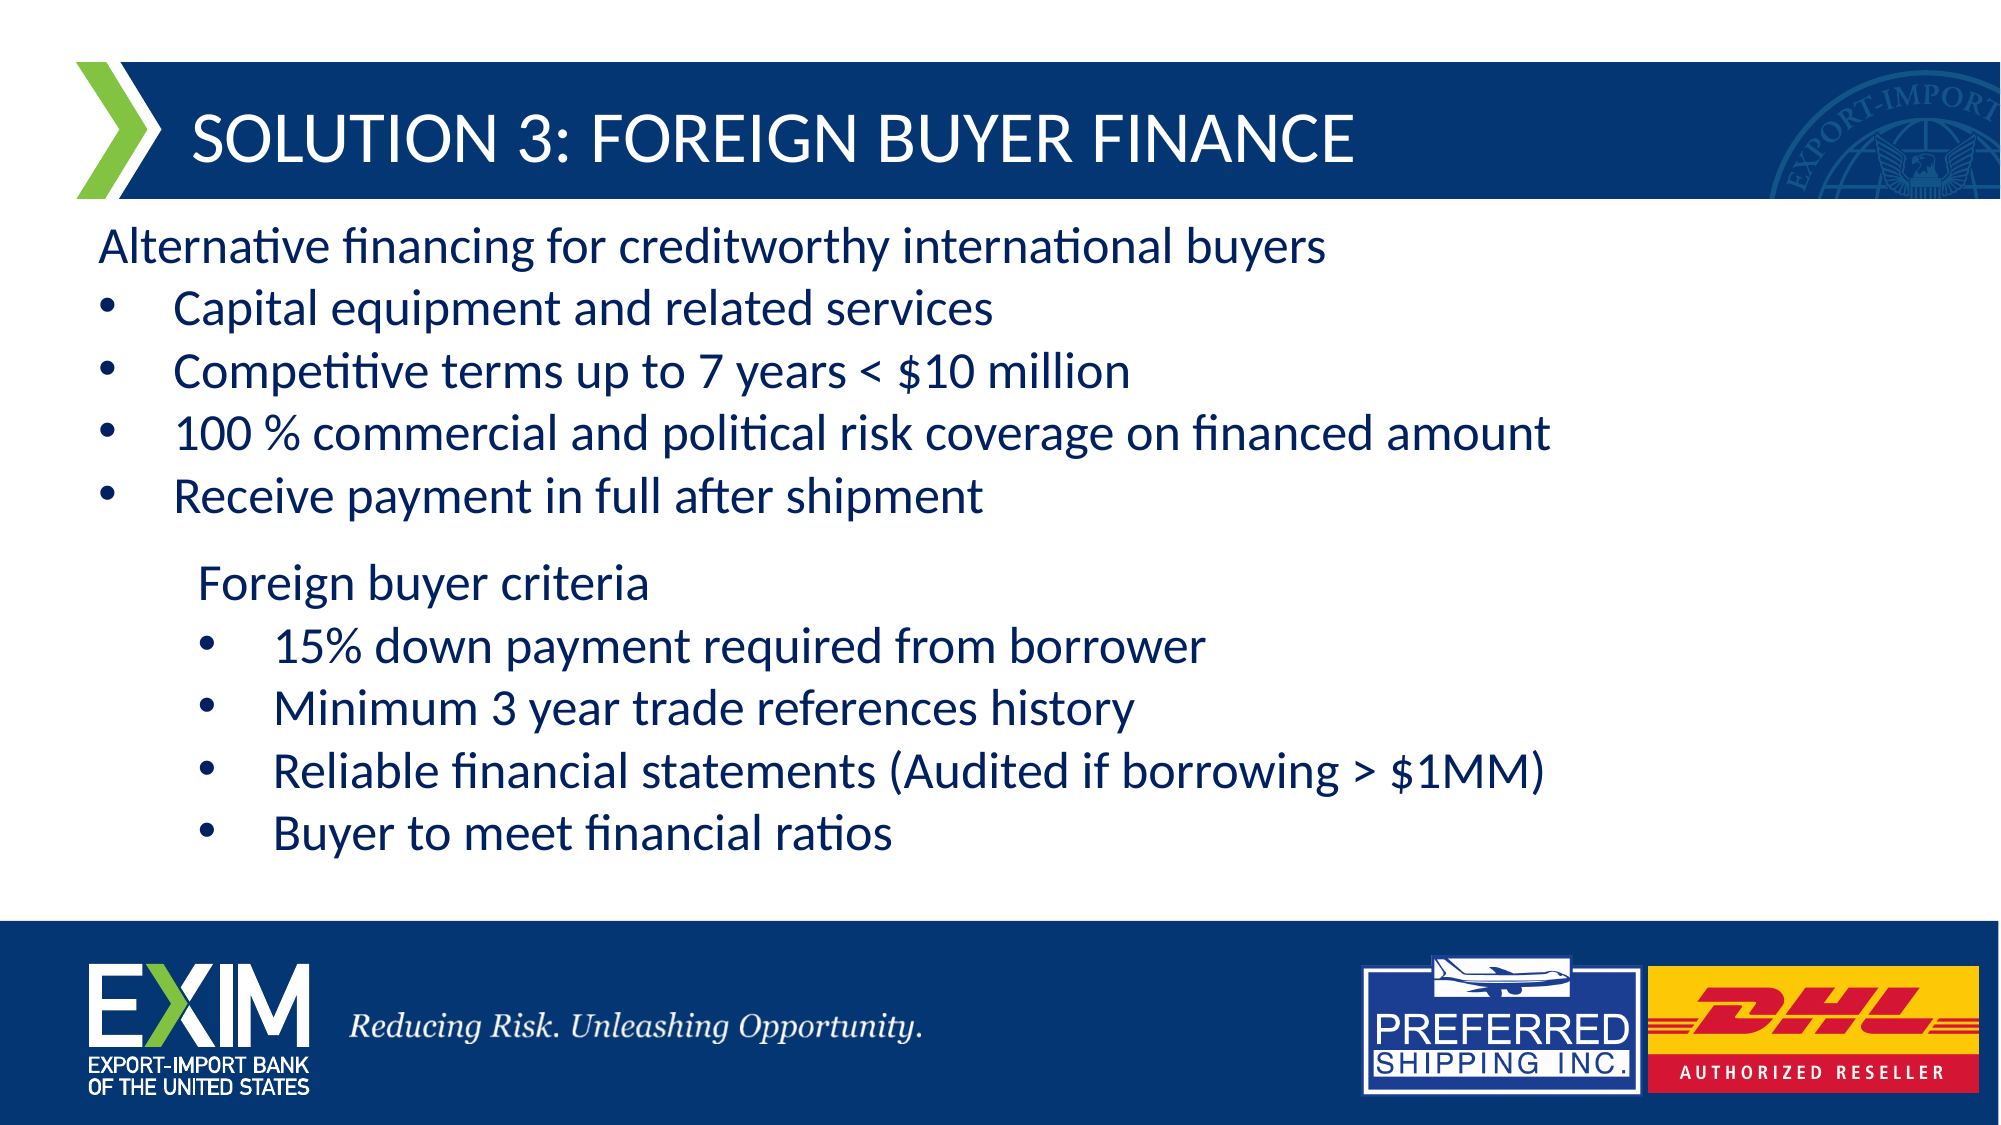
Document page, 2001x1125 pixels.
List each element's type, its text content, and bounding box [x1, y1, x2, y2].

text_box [0, 920, 1999, 1125]
text_box Foreign buyer criteria 15% down payment required from borrower Minimum 3 year trade references history Reliable financial statements (Audited if borrowing > $1MM) Buyer to meet financial ratios [190, 541, 2000, 869]
list SOLUTION 3: FOREIGN BUYER FINANCE [175, 91, 1906, 187]
text_box Alternative financing for creditworthy international buyers Capital equipment and related services Competitive terms up to 7 years < $10 million 100 % commercial and political risk coverage on financed amount Receive payment in full after shipment [88, 201, 1854, 534]
